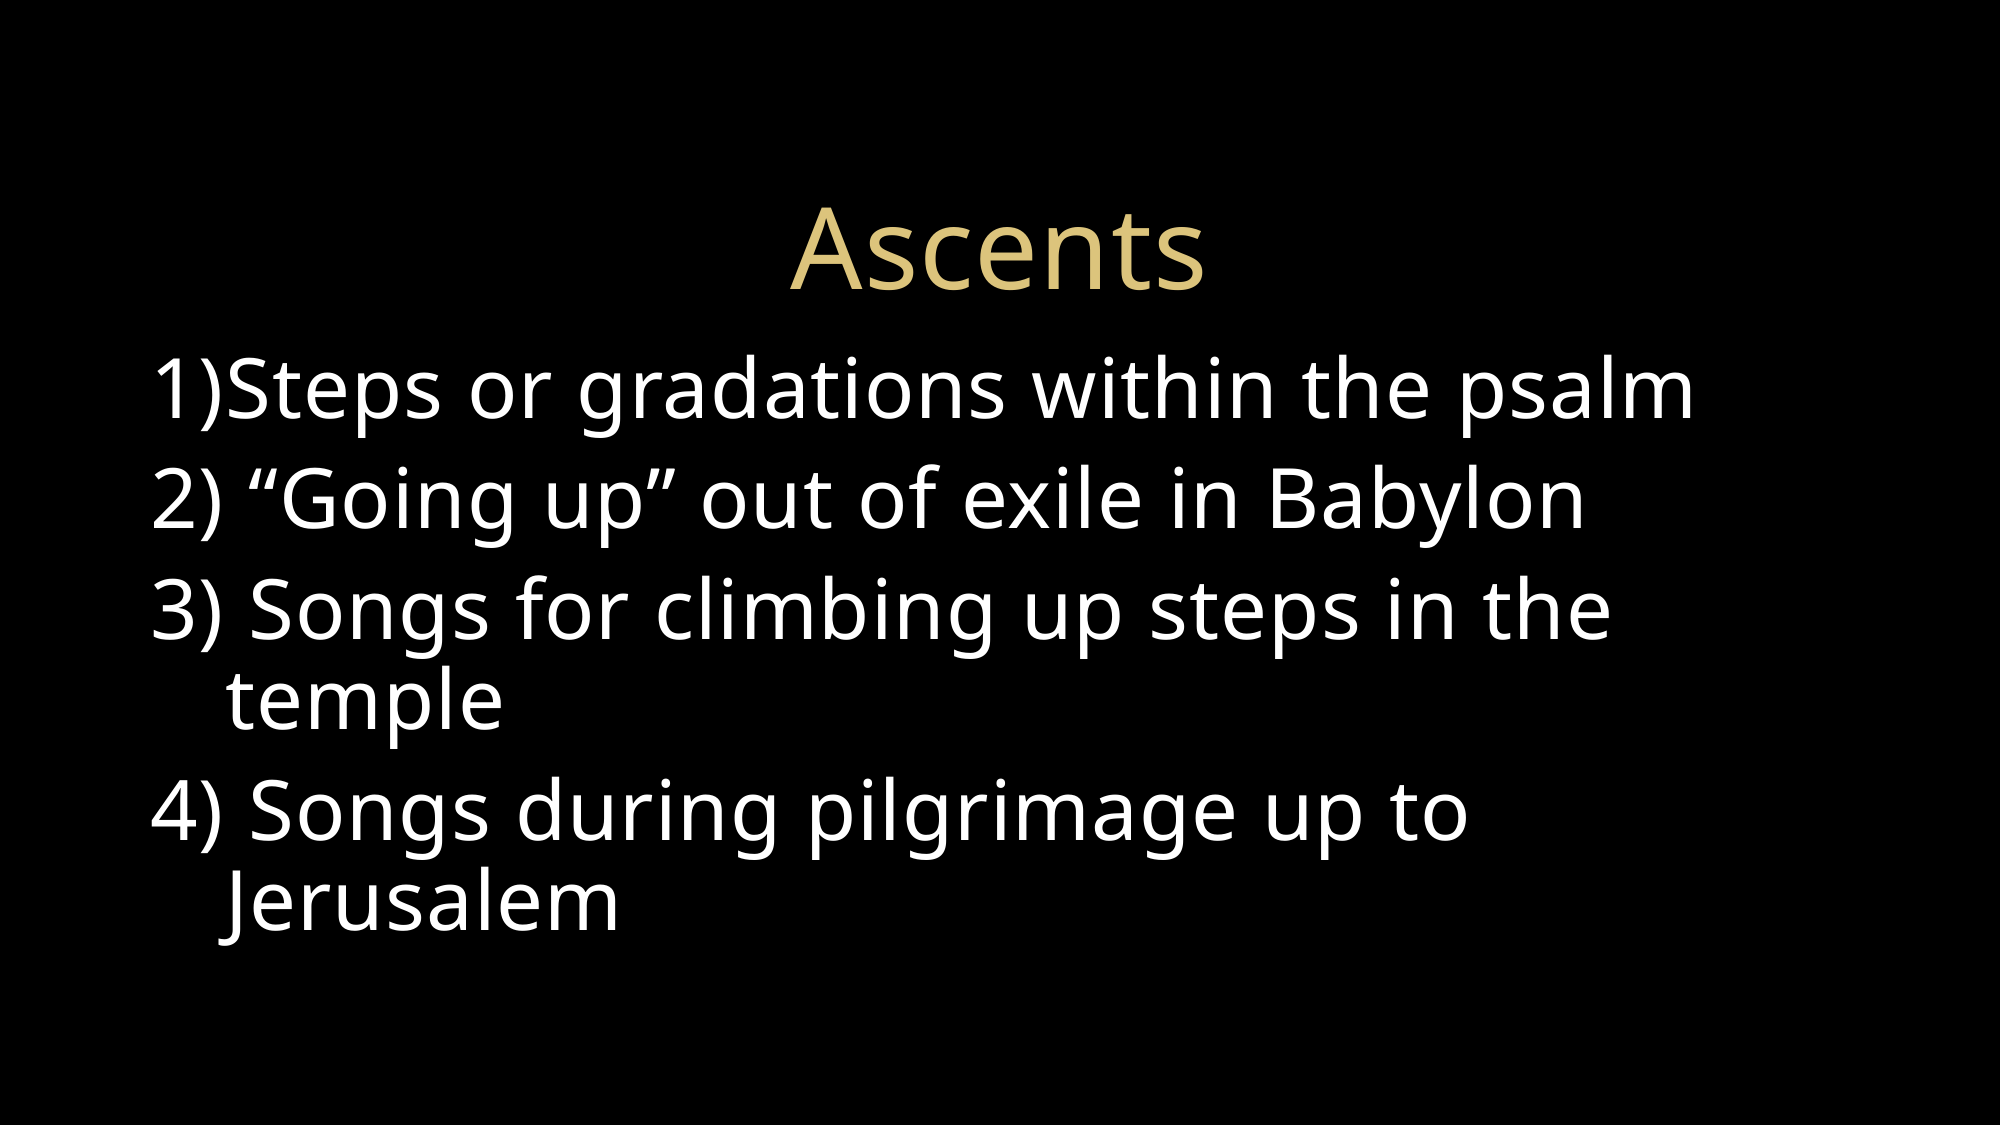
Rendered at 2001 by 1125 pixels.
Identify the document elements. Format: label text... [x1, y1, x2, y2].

title Ascents [249, 184, 1750, 338]
subtitle Steps or gradations within the psalm “Going up” out of exile in Babylon Songs for climbing up steps in the temple Songs during pilgrimage up to Jerusalem [135, 338, 1865, 1041]
